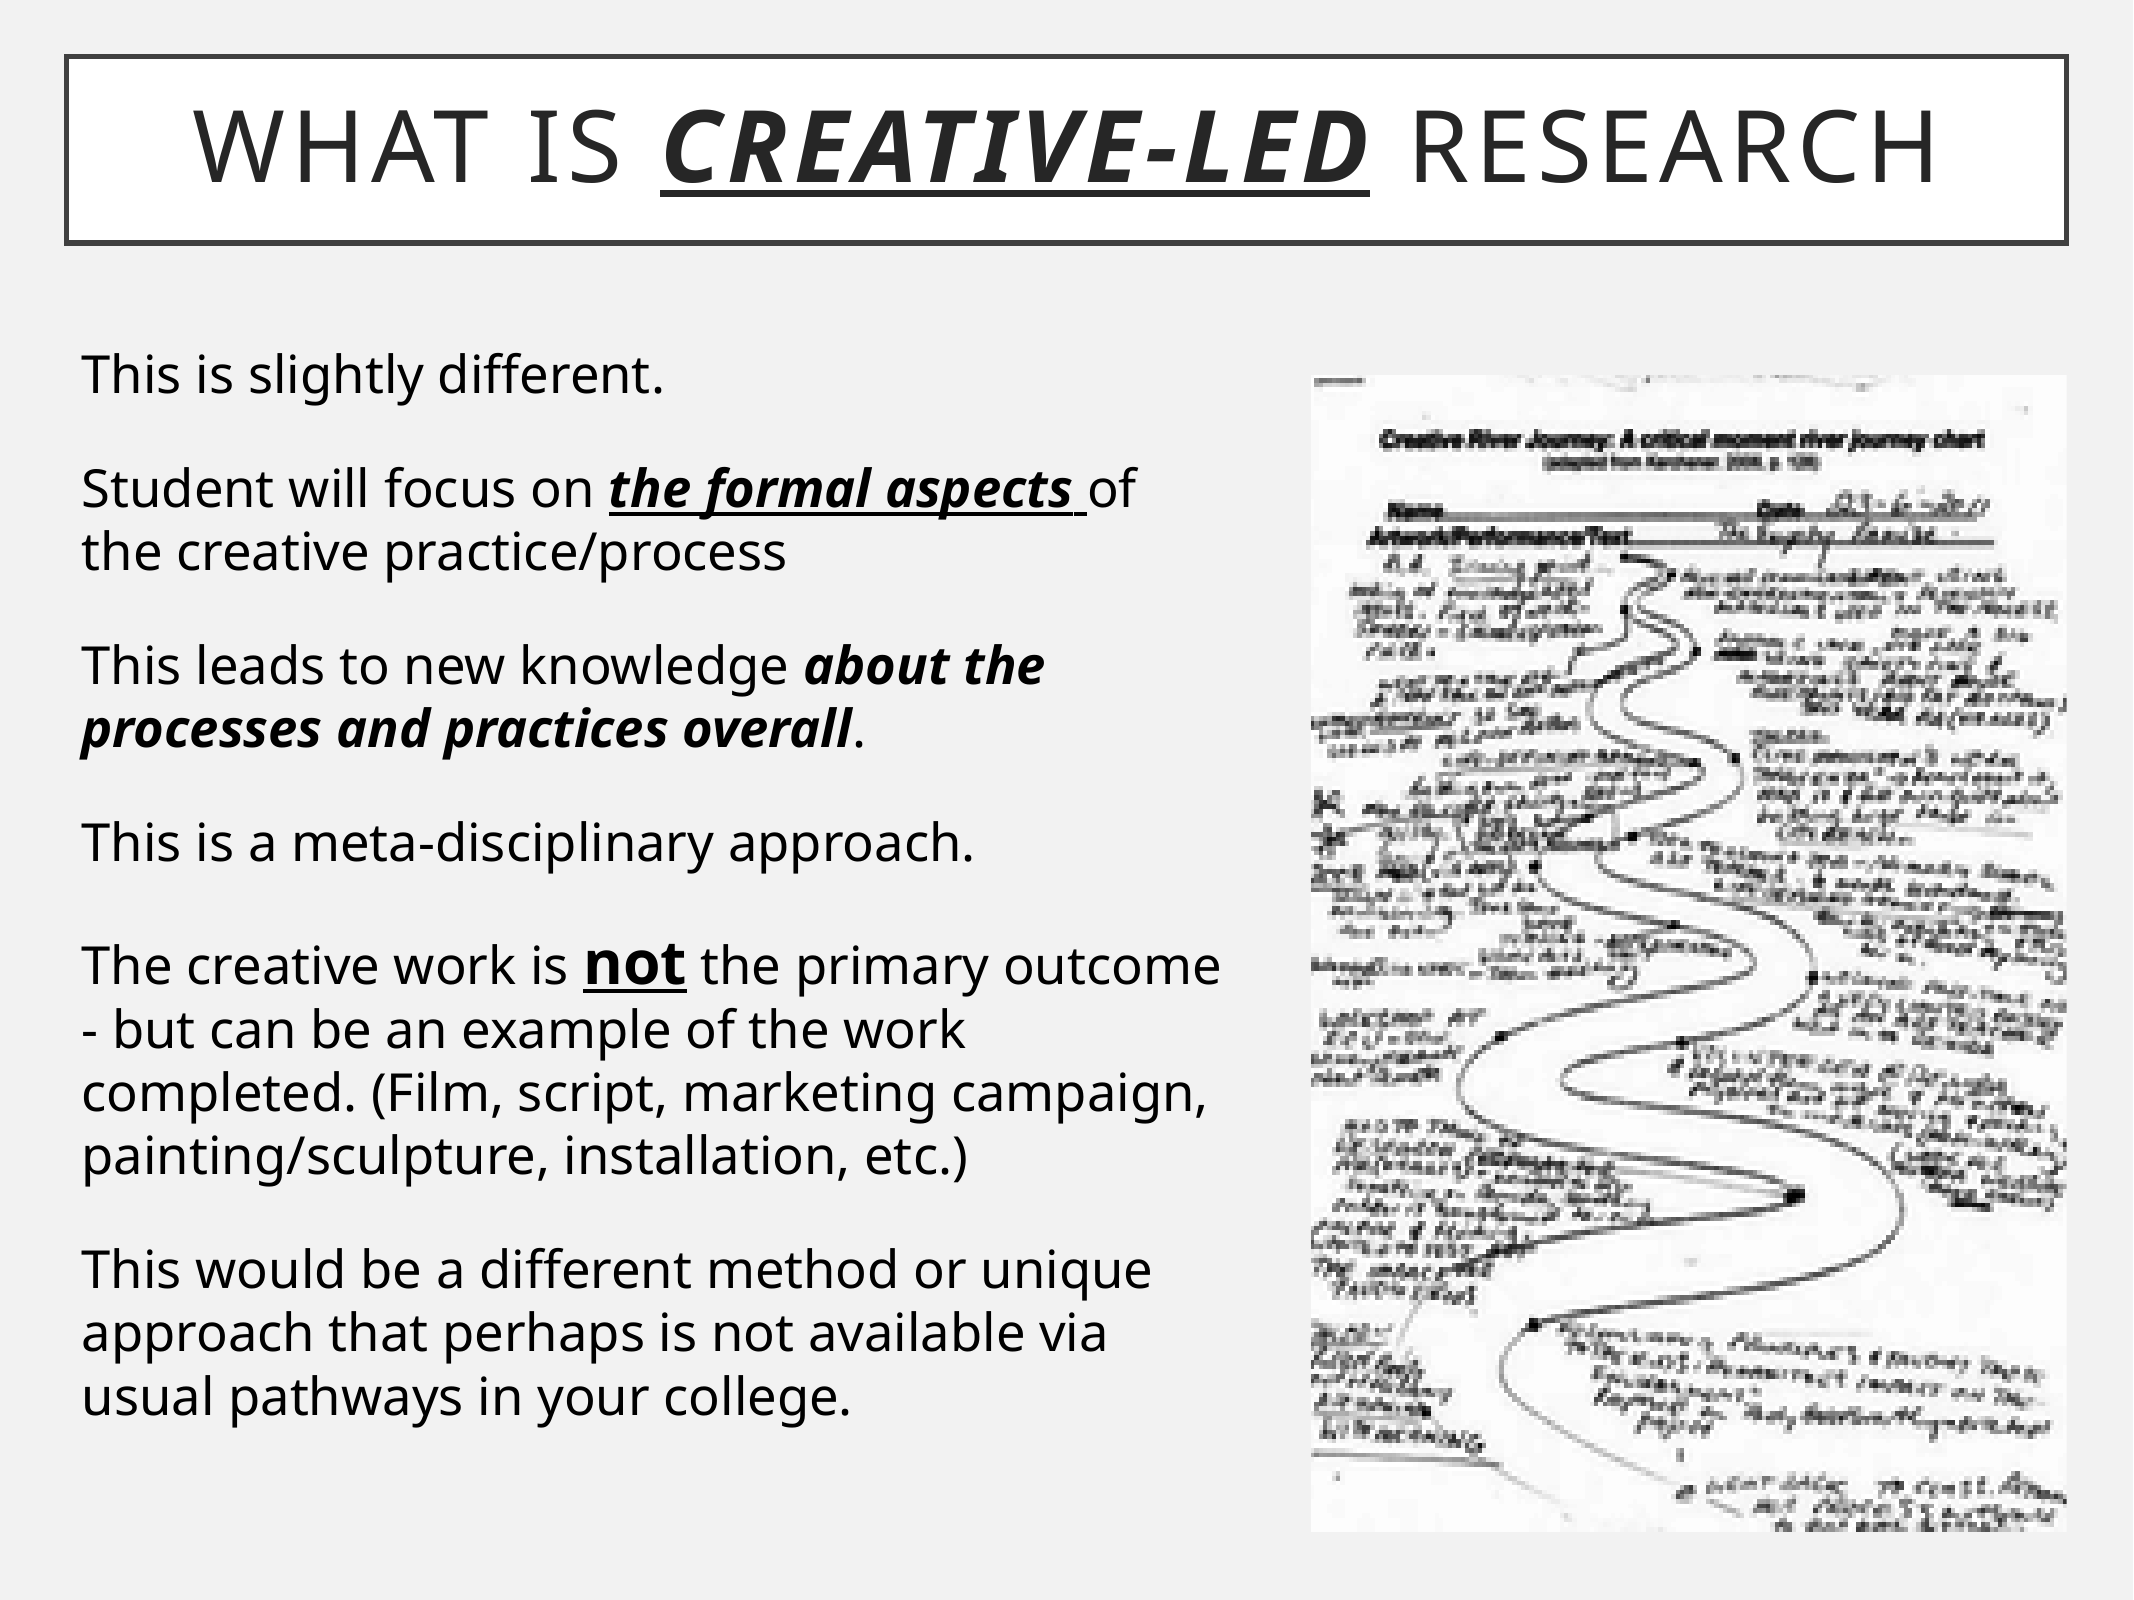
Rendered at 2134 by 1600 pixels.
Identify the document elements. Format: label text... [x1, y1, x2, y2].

title What is creative-led Research [64, 54, 2069, 246]
picture [1310, 374, 2067, 1532]
list This is slightly different. Student will focus on the formal aspects of the creative practice/process This leads to new knowledge about the processes and practices overall. This is a meta-disciplinary approach. The creative work is not the primary outcome - but can be an example of the work completed. (Film, script, marketing campaign, painting/sculpture, installation, etc.) This would be a different method or unique approach that perhaps is not available via usual pathways in your college. [66, 333, 1244, 1452]
